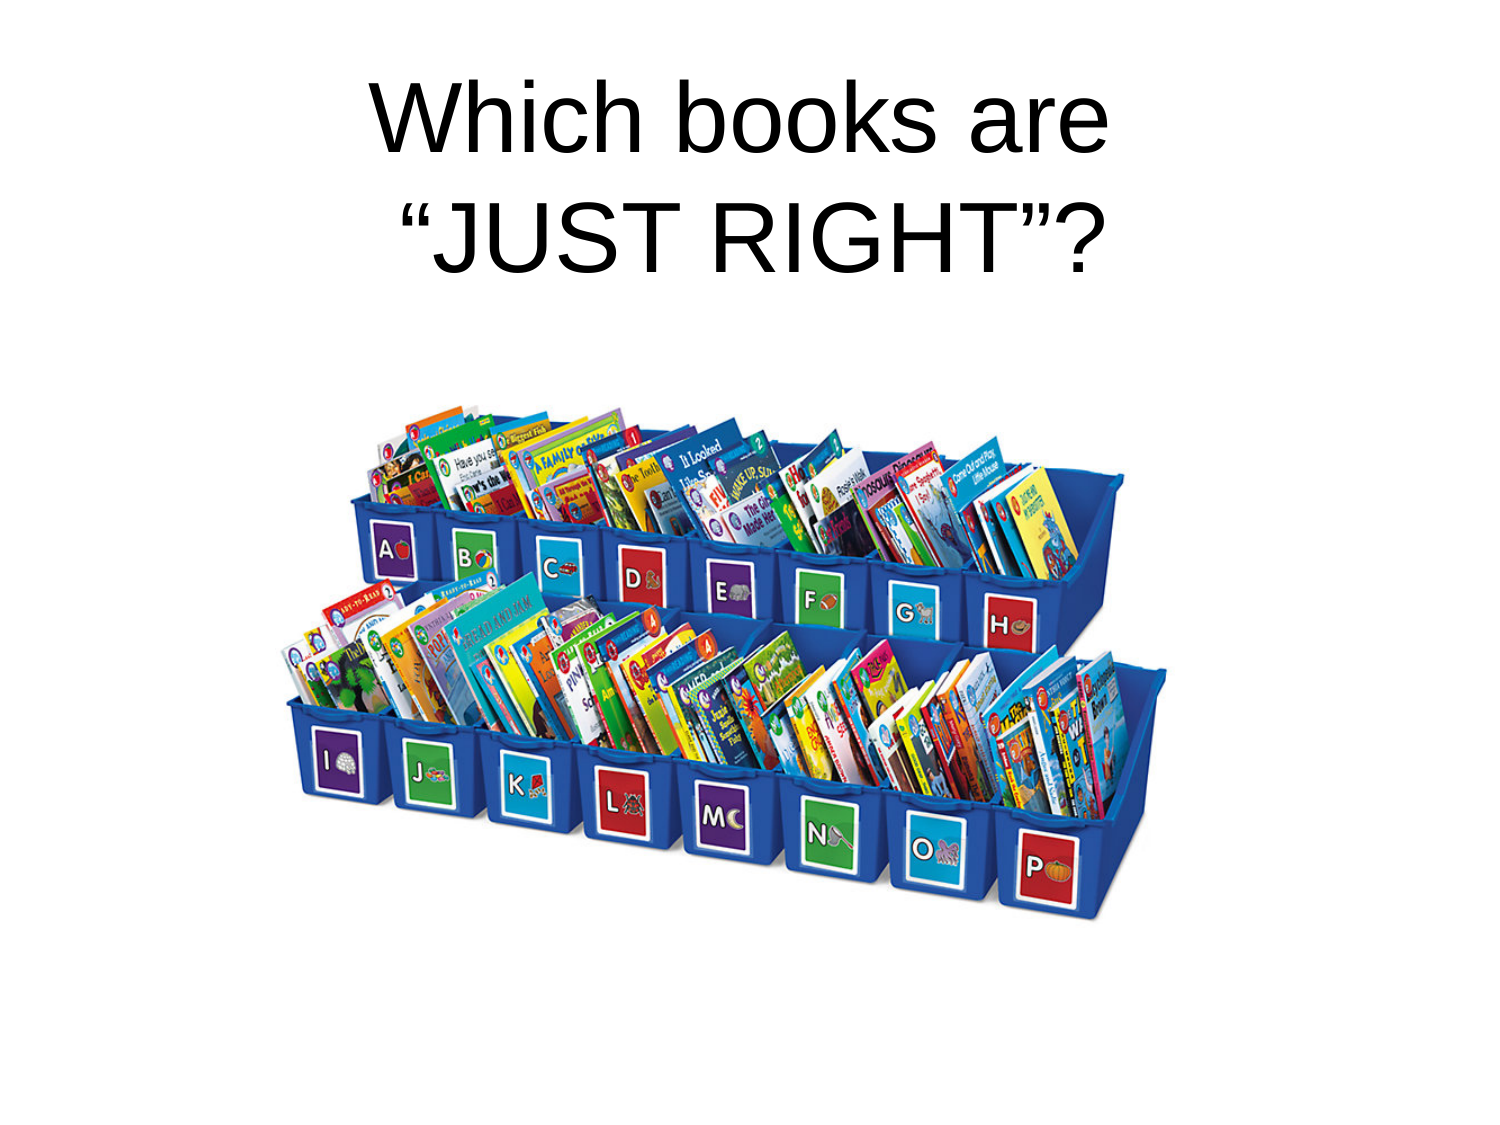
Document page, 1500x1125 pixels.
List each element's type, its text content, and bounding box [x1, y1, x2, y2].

list Which books are “JUST RIGHT”? [62, 37, 1413, 780]
picture [274, 324, 1176, 1001]
